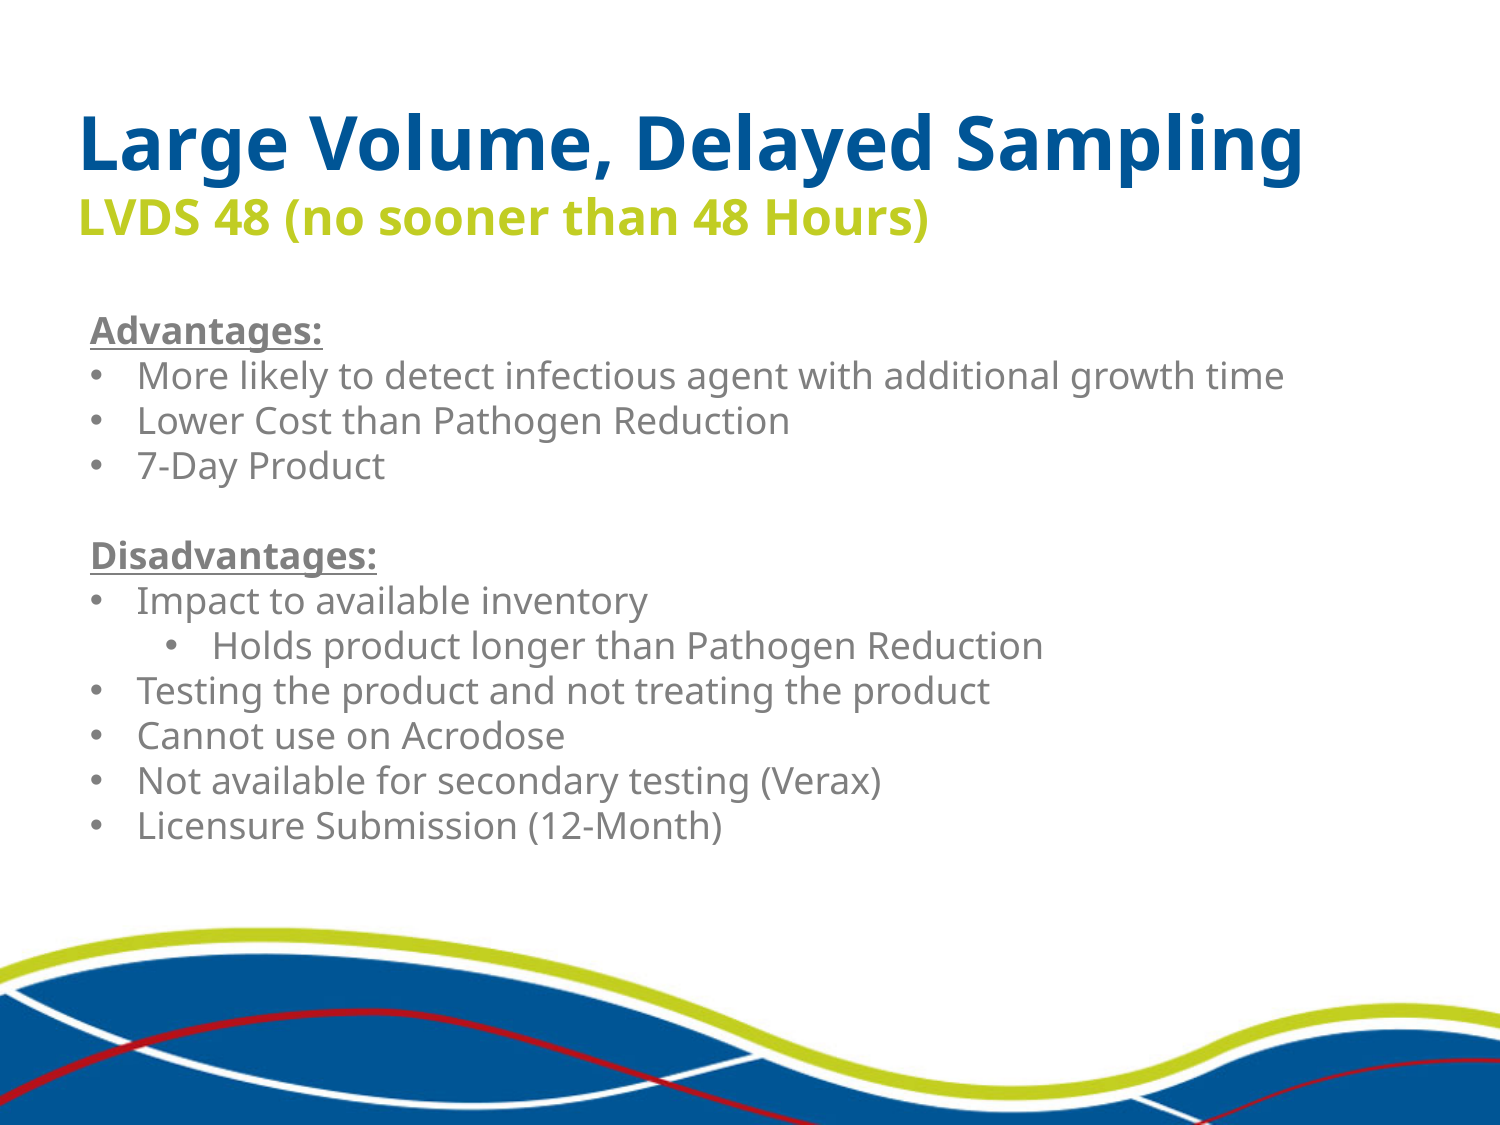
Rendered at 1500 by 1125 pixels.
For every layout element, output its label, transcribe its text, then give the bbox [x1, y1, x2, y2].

text_box Advantages: More likely to detect infectious agent with additional growth time Lower Cost than Pathogen Reduction 7-Day Product Disadvantages: Impact to available inventory Holds product longer than Pathogen Reduction Testing the product and not treating the product Cannot use on Acrodose Not available for secondary testing (Verax) Licensure Submission (12-Month) [74, 299, 1438, 895]
text_box Large Volume, Delayed Sampling LVDS 48 (no sooner than 48 Hours) [62, 88, 1438, 253]
picture [0, 0, 1500, 1125]
